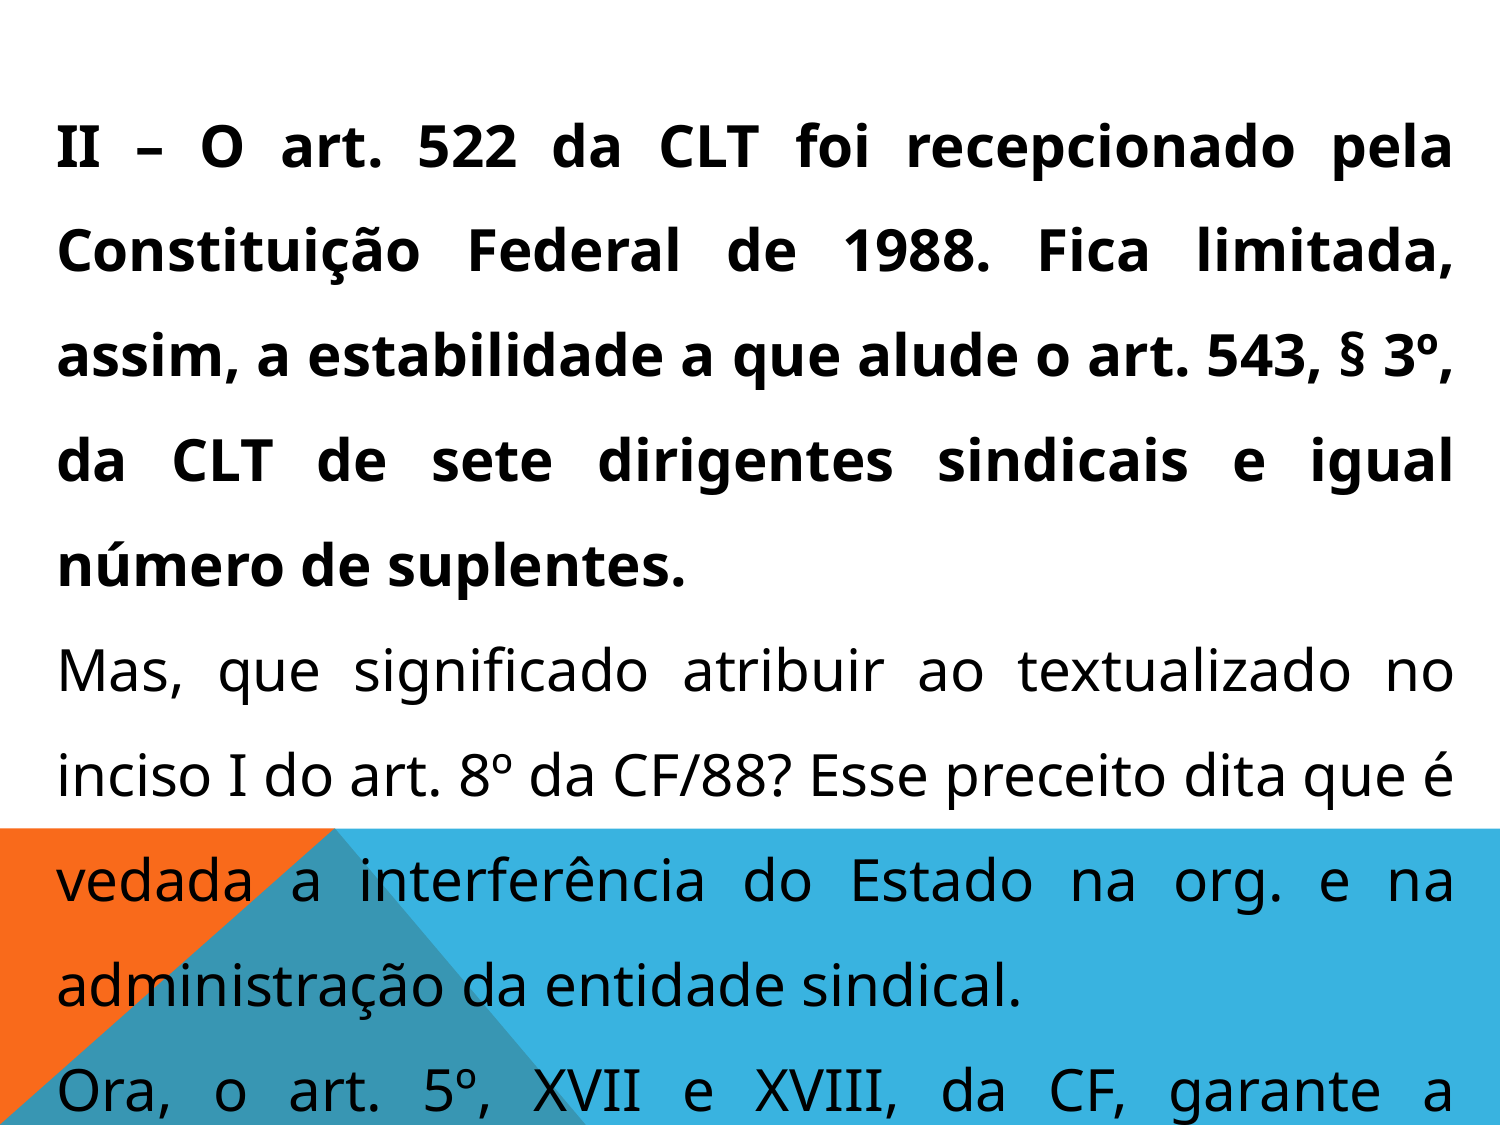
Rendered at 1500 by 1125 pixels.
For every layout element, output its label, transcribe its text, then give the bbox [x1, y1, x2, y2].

text_box II – O art. 522 da CLT foi recepcionado pela Constituição Federal de 1988. Fica limitada, assim, a estabilidade a que alude o art. 543, § 3º, da CLT de sete dirigentes sindicais e igual número de suplentes. Mas, que significado atribuir ao textualizado no inciso I do art. 8º da CF/88? Esse preceito dita que é vedada a interferência do Estado na org. e na administração da entidade sindical. Ora, o art. 5º, XVII e XVIII, da CF, garante a liberdade de associação, sem interferência do Estado. [41, 66, 1471, 1125]
